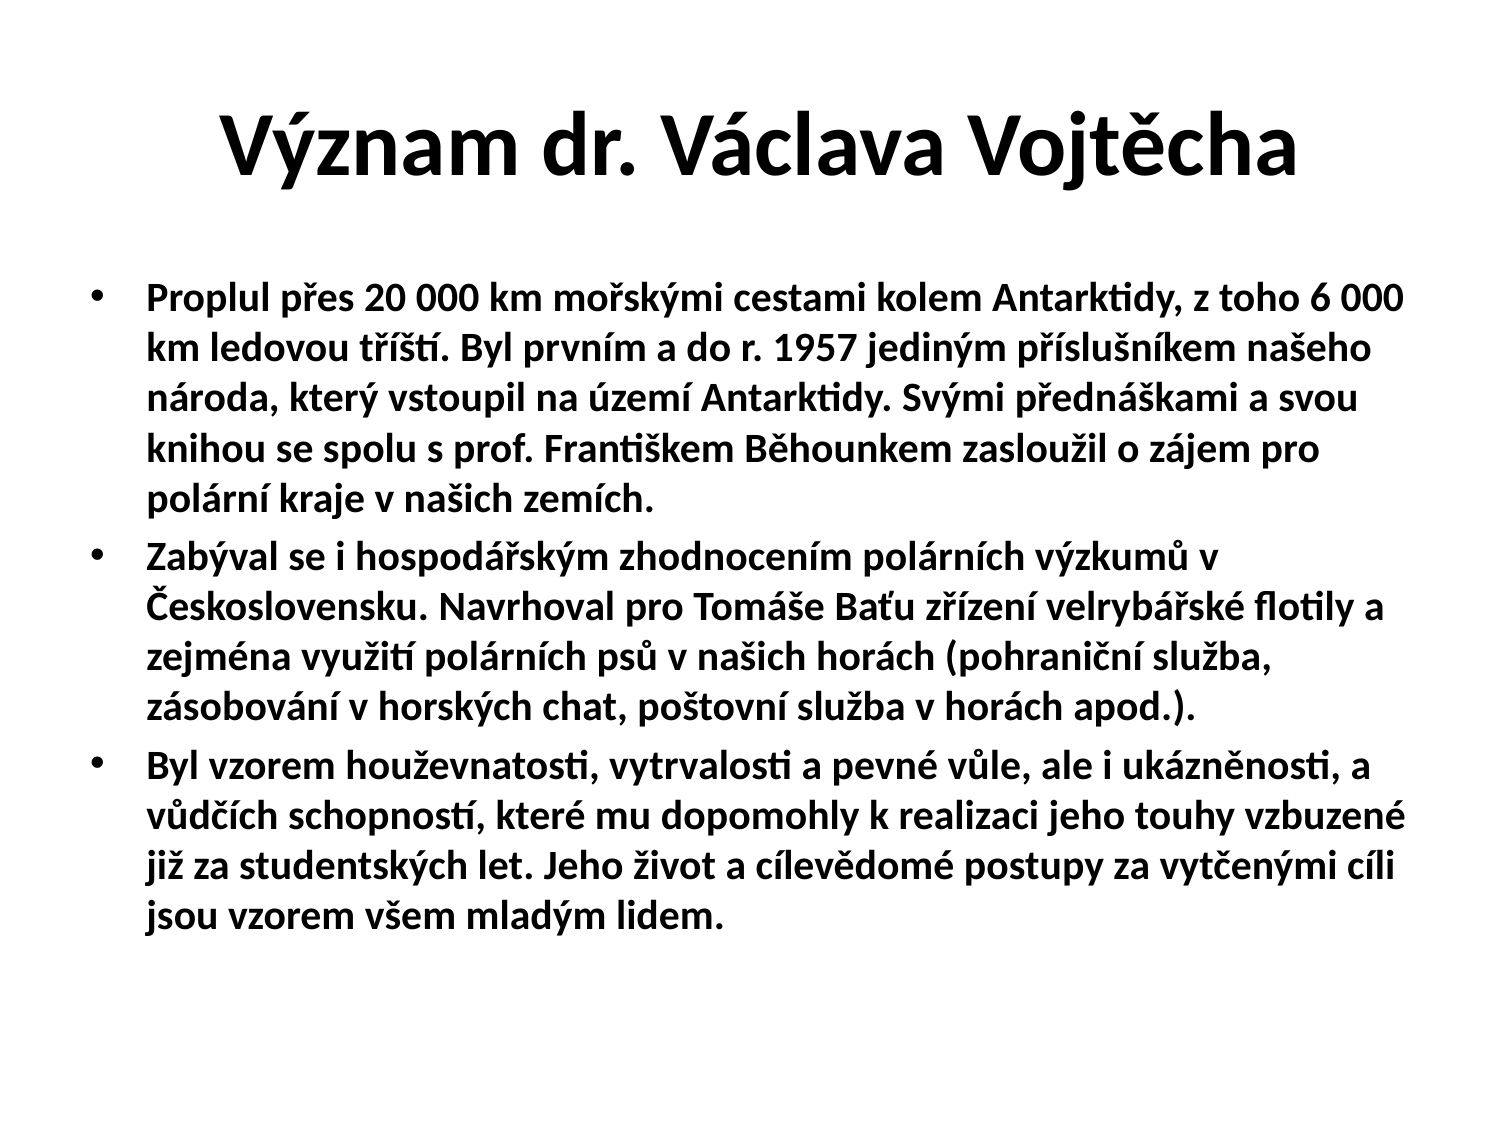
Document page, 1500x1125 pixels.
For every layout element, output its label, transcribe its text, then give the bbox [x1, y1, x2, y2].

list Proplul přes 20 000 km mořskými cestami kolem Antarktidy, z toho 6 000 km ledovou tříští. Byl prvním a do r. 1957 jediným příslušníkem našeho národa, který vstoupil na území Antarktidy. Svými přednáškami a svou knihou se spolu s prof. Františkem Běhounkem zasloužil o zájem pro polární kraje v našich zemích. Zabýval se i hospodářským zhodnocením polárních výzkumů v Československu. Navrhoval pro Tomáše Baťu zřízení velrybářské flotily a zejména využití polárních psů v našich horách (pohraniční služba, zásobování v horských chat, poštovní služba v horách apod.). Byl vzorem houževnatosti, vytrvalosti a pevné vůle, ale i ukázněnosti, a vůdčích schopností, které mu dopomohly k realizaci jeho touhy vzbuzené již za studentských let. Jeho život a cílevědomé postupy za vytčenými cíli jsou vzorem všem mladým lidem. [75, 262, 1425, 1005]
title Význam dr. Václava Vojtěcha [75, 45, 1425, 233]
